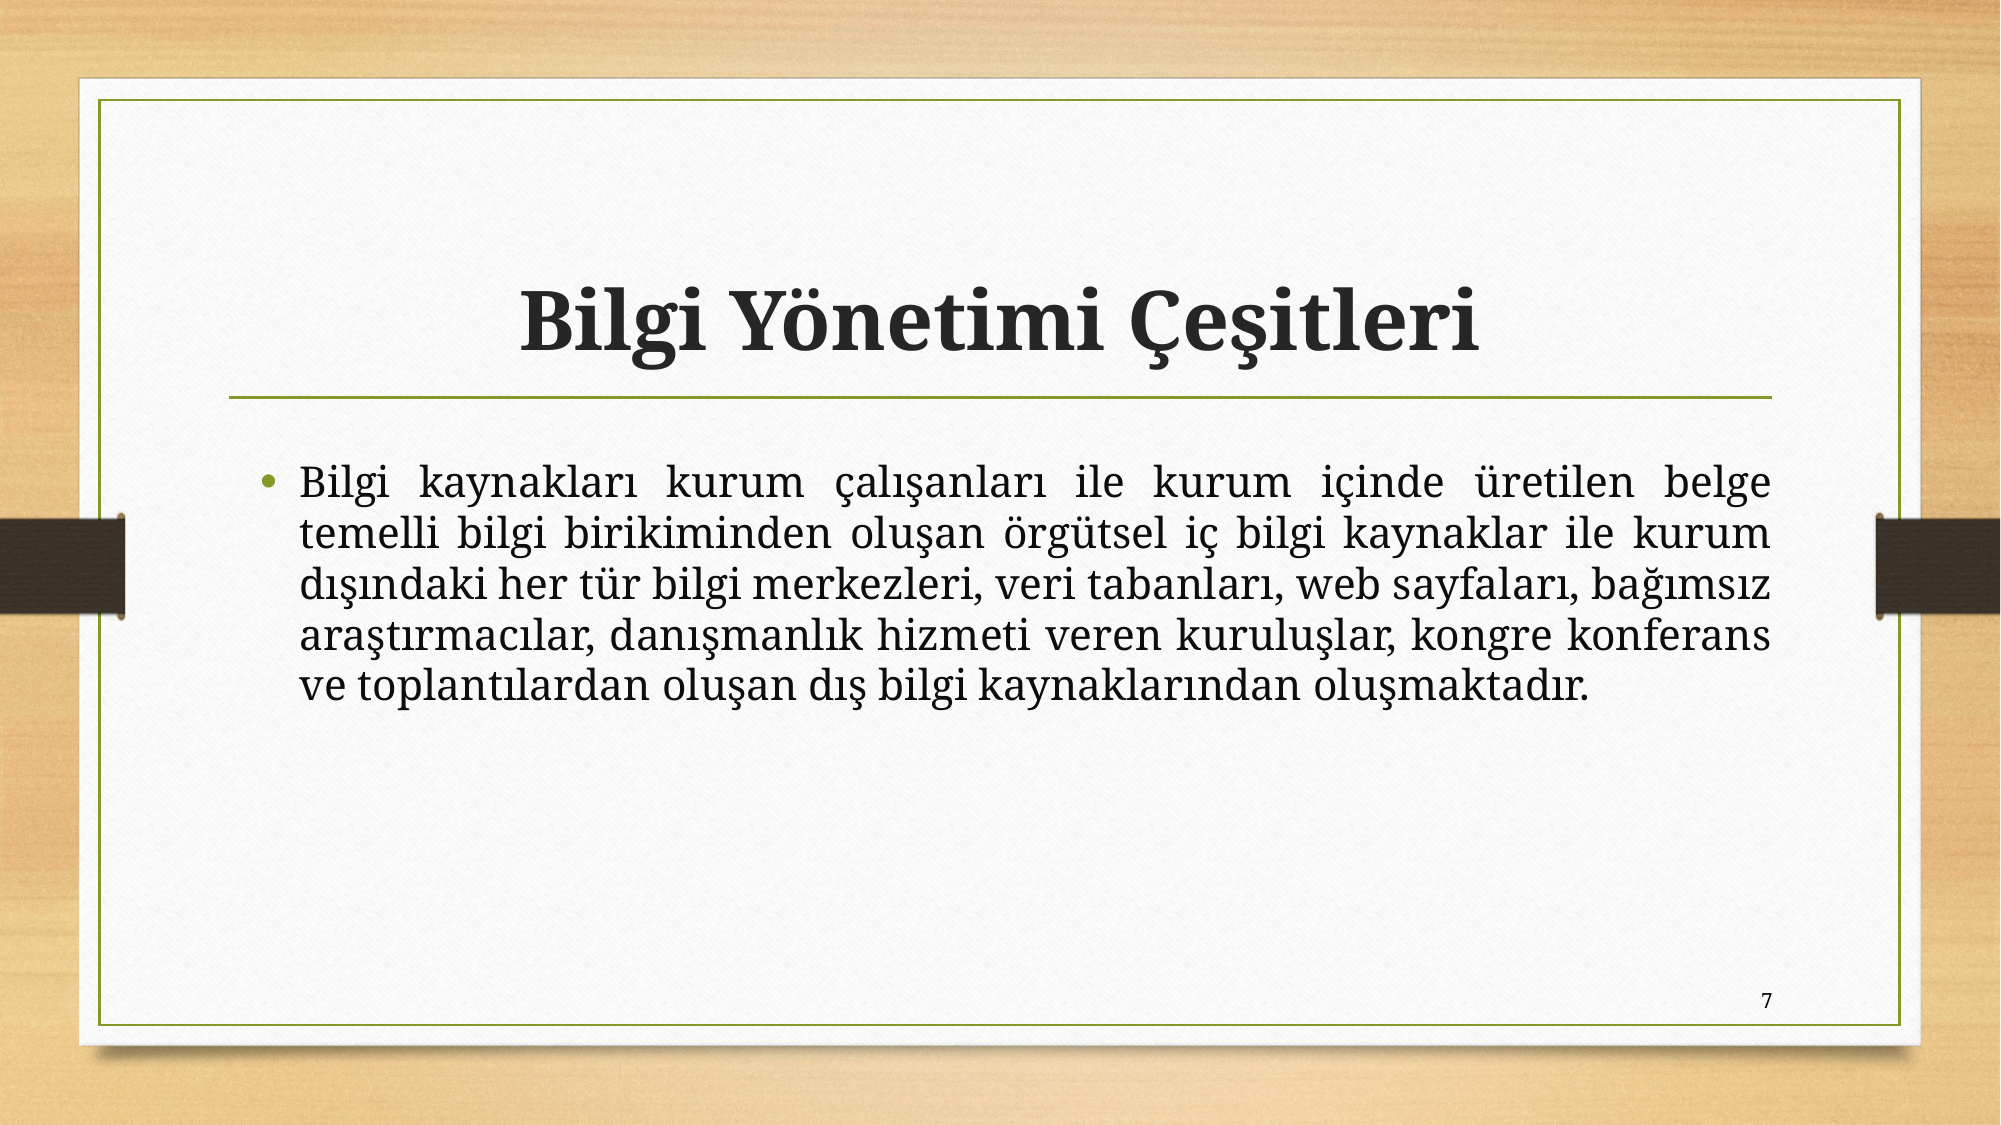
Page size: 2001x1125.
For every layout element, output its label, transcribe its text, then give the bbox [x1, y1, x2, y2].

picture [0, 0, 2001, 1125]
list Bilgi kaynakları kurum çalışanları ile kurum içinde üretilen belge temelli bilgi birikiminden oluşan örgütsel iç bilgi kaynaklar ile kurum dışındaki her tür bilgi merkezleri, veri tabanları, web sayfaları, bağımsız araştırmacılar, danışmanlık hizmeti veren kuruluşlar, kongre konferans ve toplantılardan oluşan dış bilgi kaynaklarından oluşmaktadır. [244, 447, 1788, 964]
title Bilgi Yönetimi Çeşitleri [212, 161, 1788, 375]
slide_number 7 [1698, 979, 1788, 1025]
